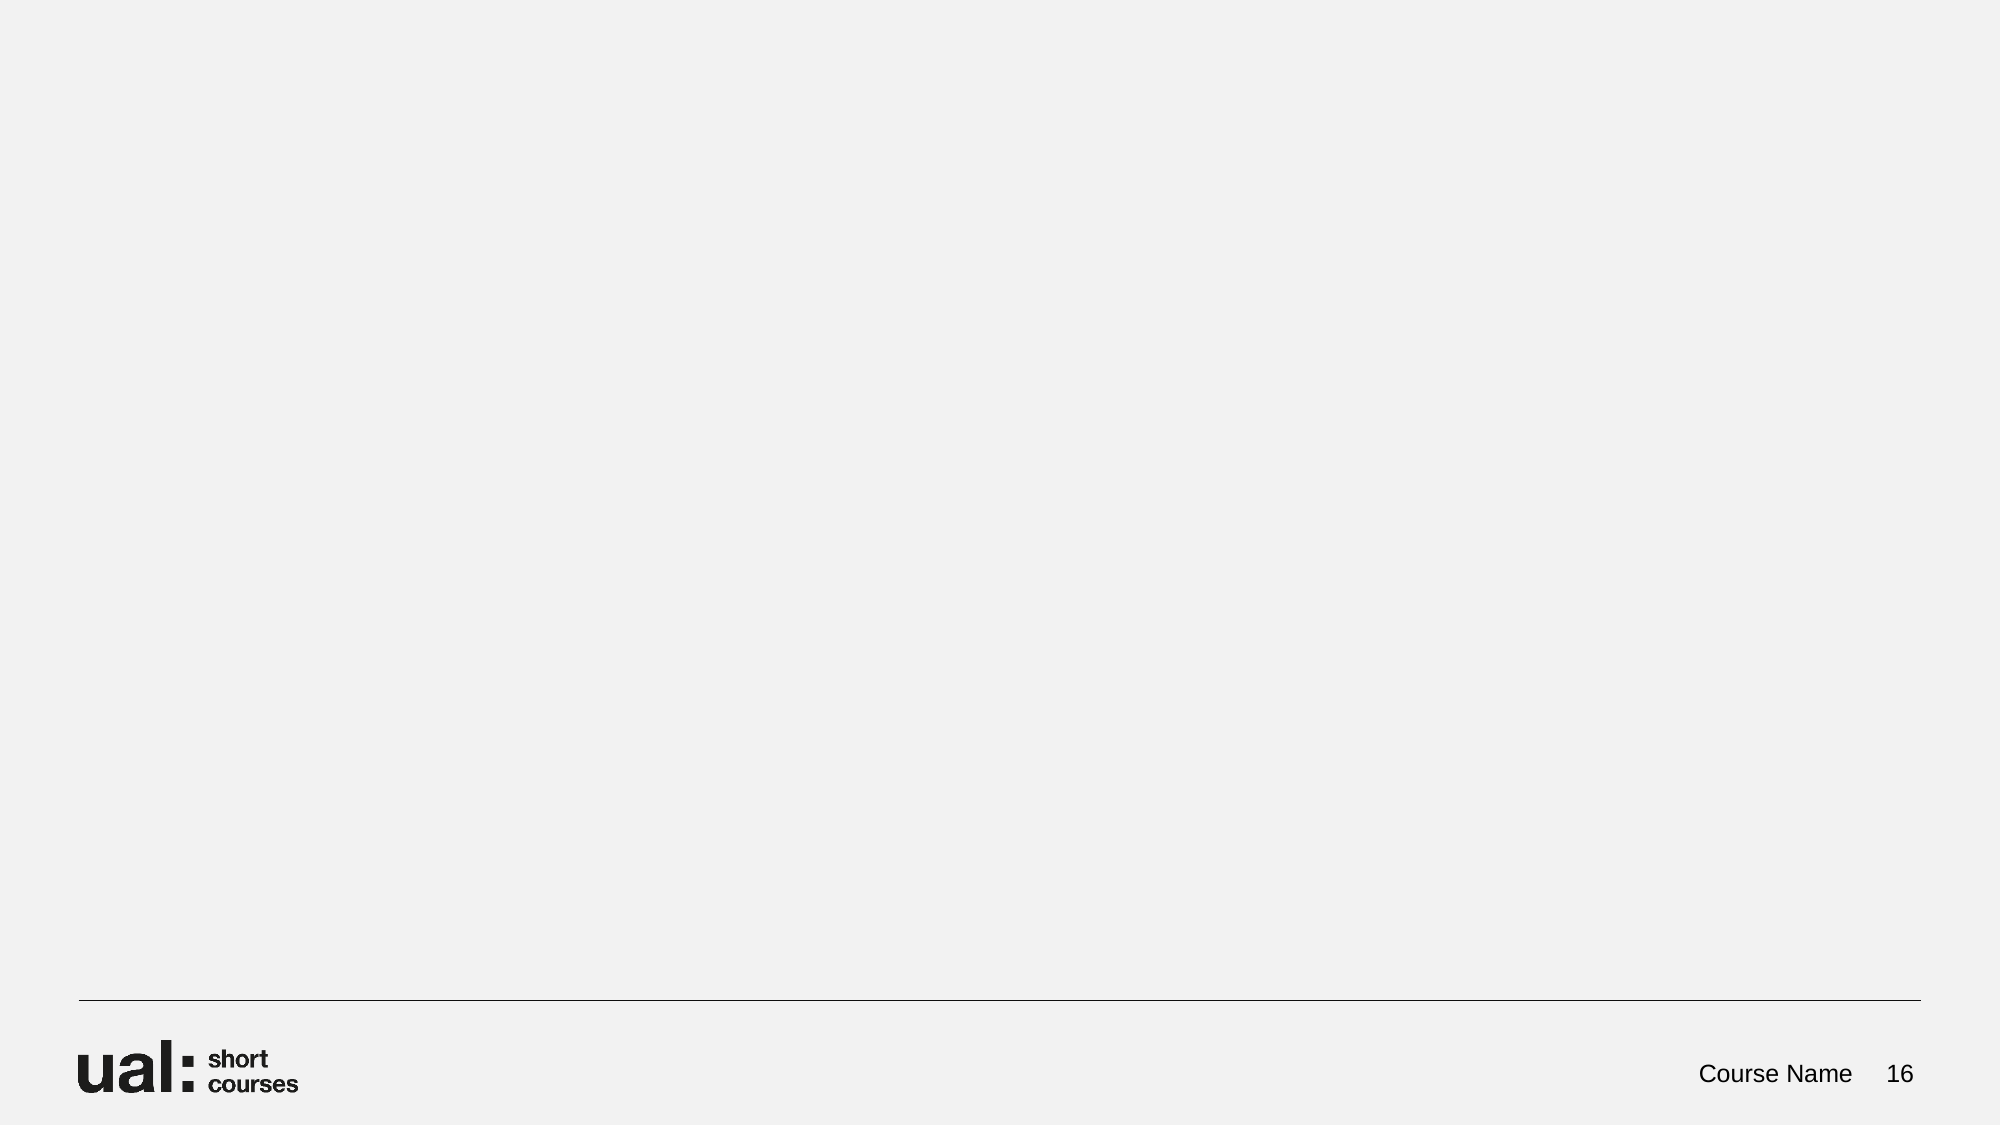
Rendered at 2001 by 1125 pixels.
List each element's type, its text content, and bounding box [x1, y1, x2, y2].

footer Course Name [545, 1042, 1853, 1103]
picture [78, 1040, 298, 1093]
slide_number 16 [1853, 1042, 1922, 1103]
